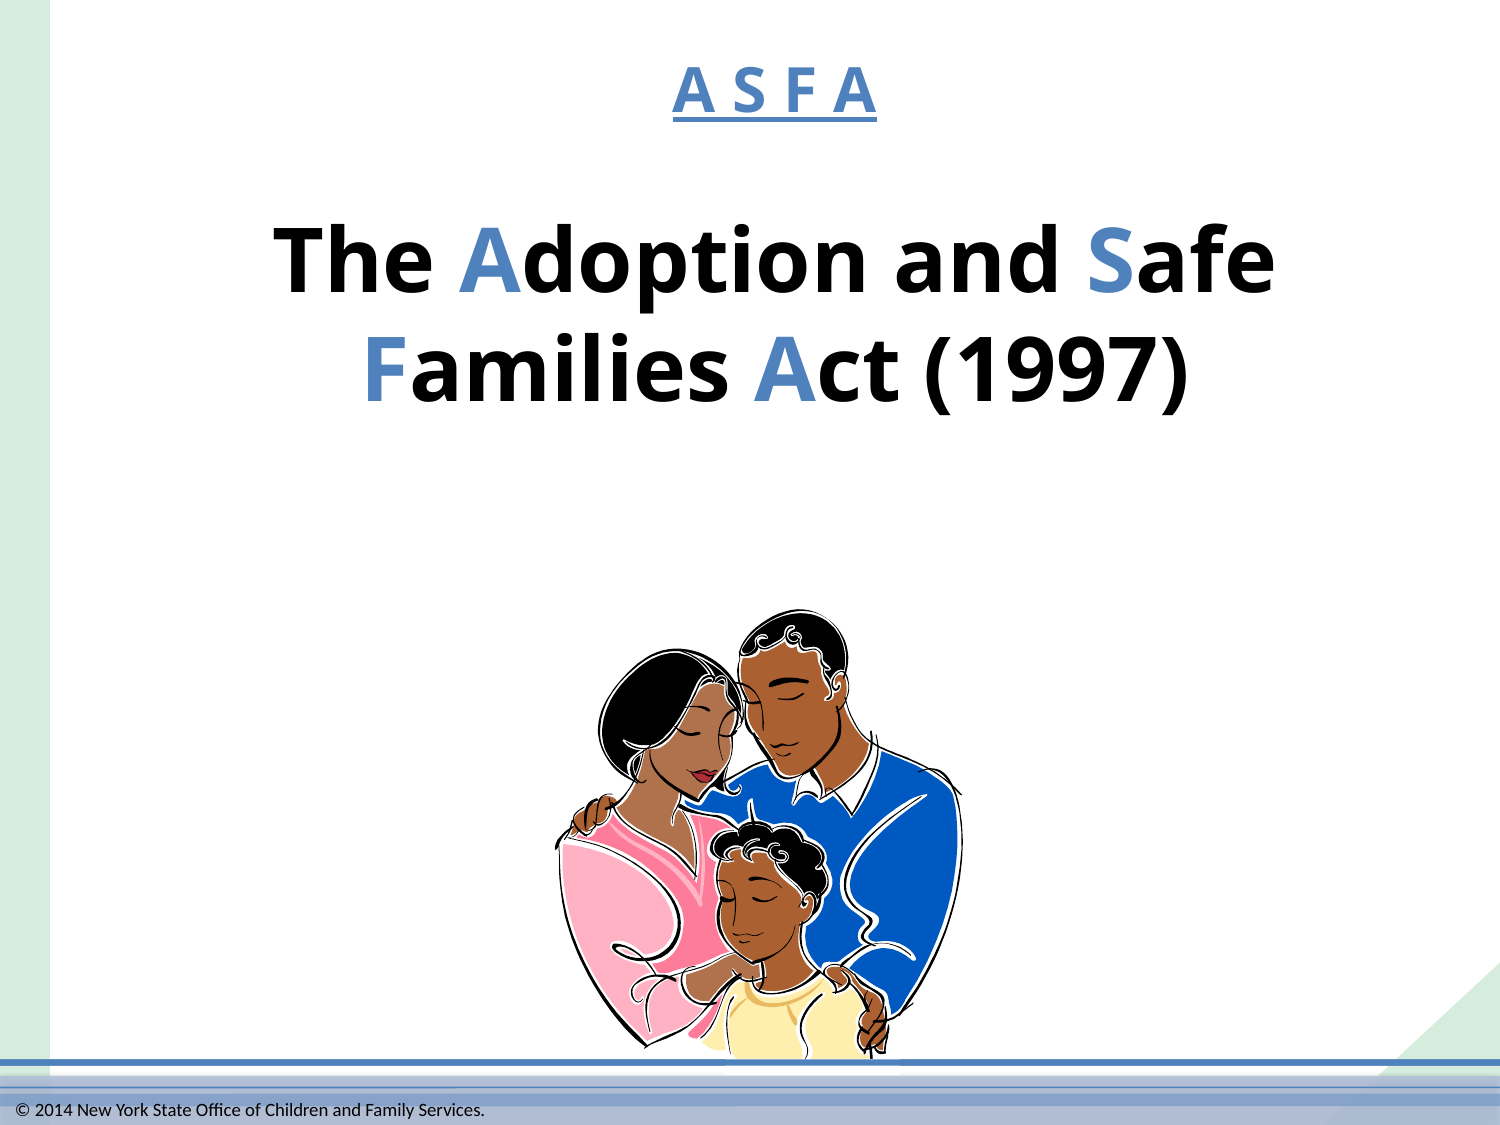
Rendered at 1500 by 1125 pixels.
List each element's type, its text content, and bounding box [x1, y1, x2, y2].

picture [548, 601, 976, 1076]
title A S F A [50, 0, 1500, 188]
list The Adoption and Safe Families Act (1997) [212, 195, 1338, 1025]
